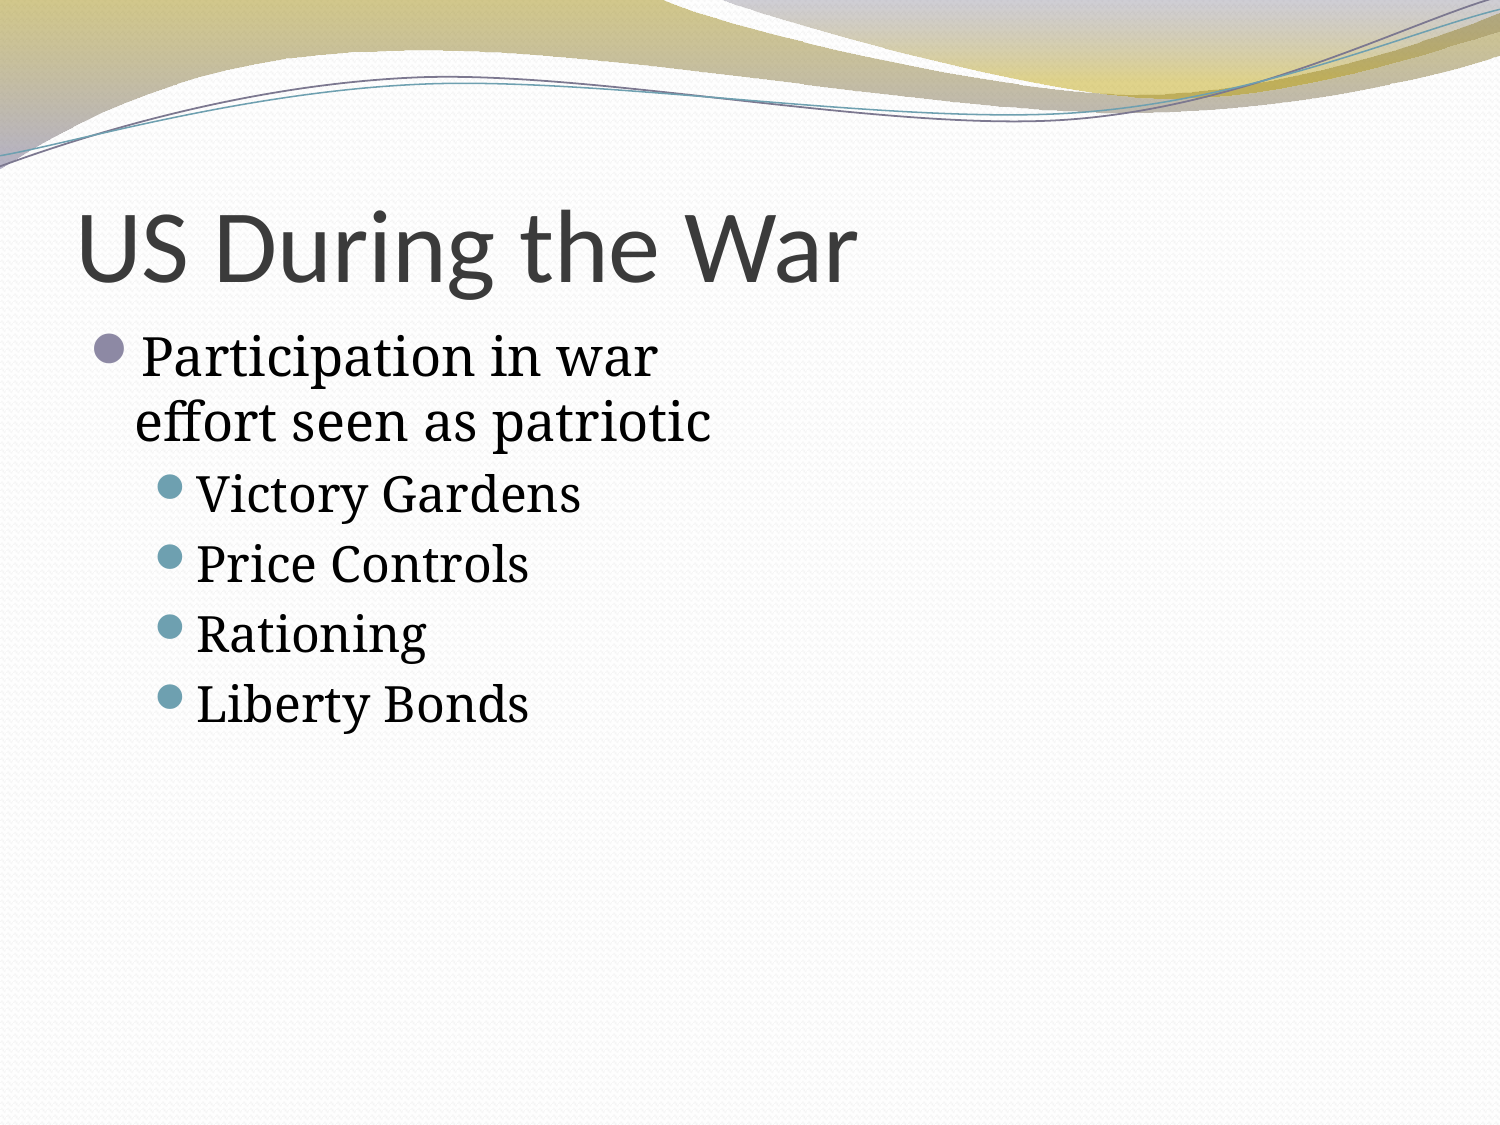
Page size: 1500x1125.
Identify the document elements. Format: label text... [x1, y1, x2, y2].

title US During the War [75, 115, 1425, 303]
list Participation in war effort seen as patriotic Victory Gardens Price Controls Rationing Liberty Bonds [75, 314, 738, 1043]
